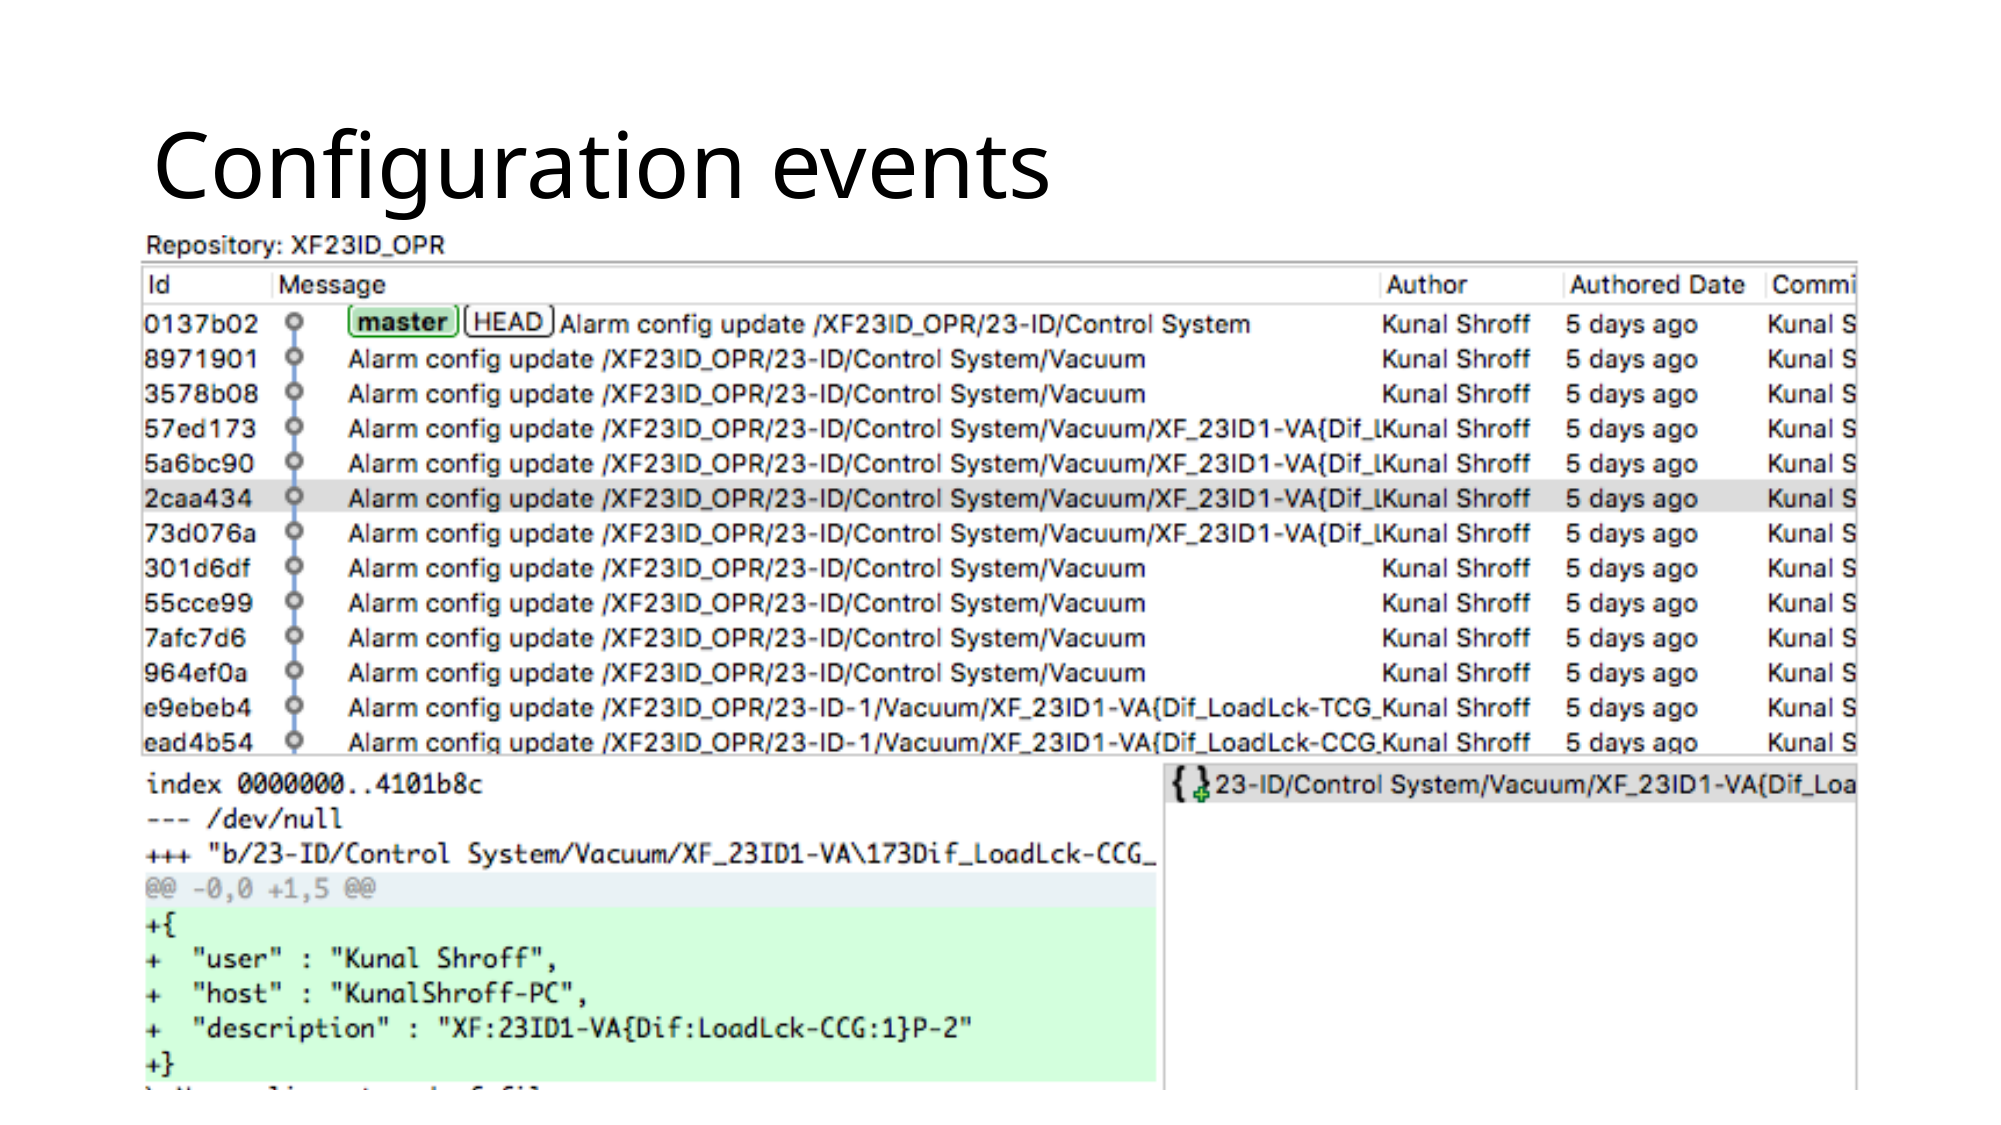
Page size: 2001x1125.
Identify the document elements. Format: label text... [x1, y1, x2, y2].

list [137, 235, 1863, 1090]
title Configuration events [137, 59, 1863, 235]
